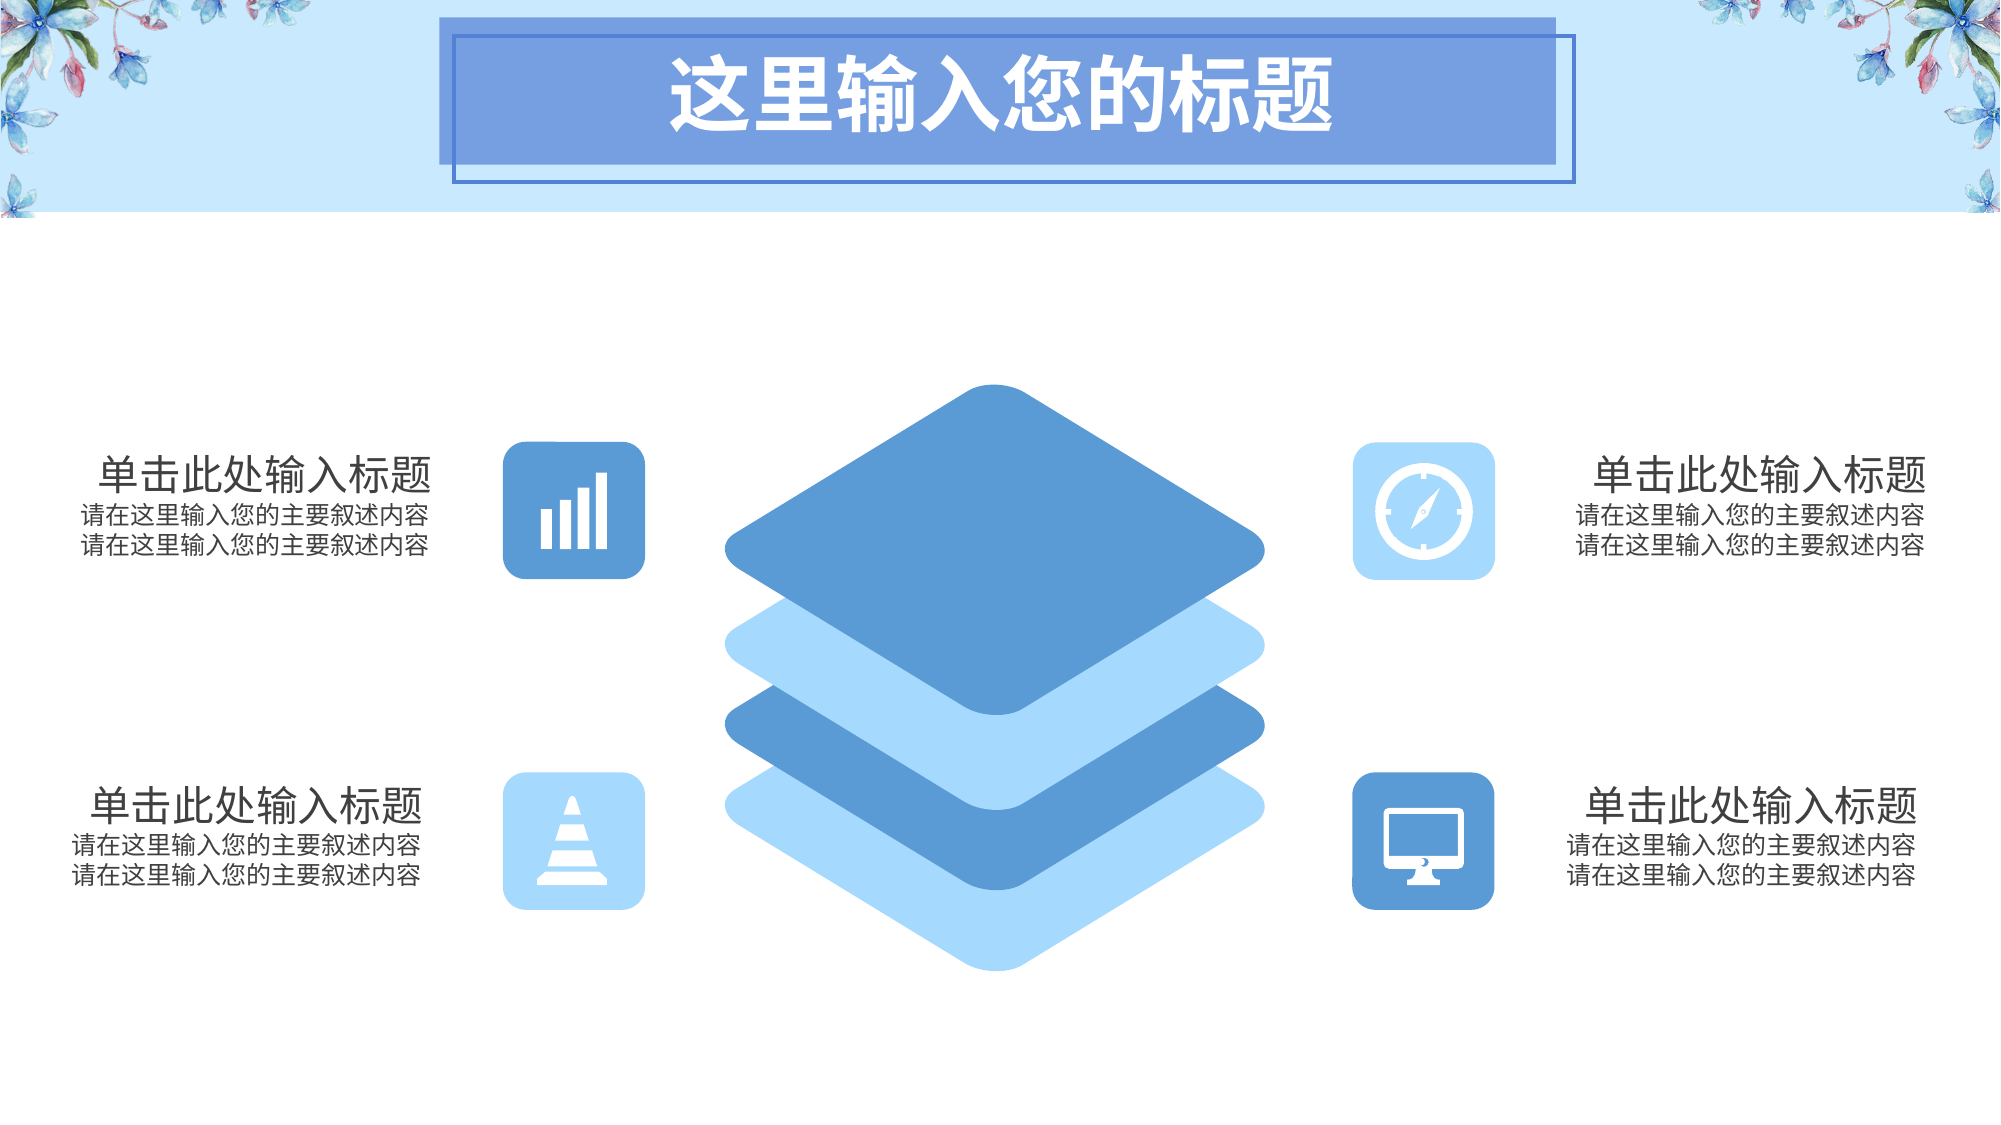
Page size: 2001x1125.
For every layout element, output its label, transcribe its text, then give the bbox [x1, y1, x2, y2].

text_box 单击此处输入标题 请在这里输入您的主要叙述内容 请在这里输入您的主要叙述内容 [1552, 772, 1934, 978]
text_box 单击此处输入标题 请在这里输入您的主要叙述内容 请在这里输入您的主要叙述内容 [56, 772, 439, 978]
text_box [502, 441, 646, 580]
picture [1672, 0, 2000, 213]
text_box [336, 0, 1673, 213]
text_box [438, 16, 1557, 166]
text_box 单击此处输入标题 请在这里输入您的主要叙述内容 请在这里输入您的主要叙述内容 [1560, 441, 1942, 647]
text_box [719, 381, 1270, 975]
text_box [453, 35, 1575, 183]
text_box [502, 772, 646, 910]
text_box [1352, 442, 1496, 580]
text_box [1352, 772, 1495, 910]
text_box 单击此处输入标题 请在这里输入您的主要叙述内容 请在这里输入您的主要叙述内容 [65, 441, 447, 647]
picture [0, 0, 336, 218]
